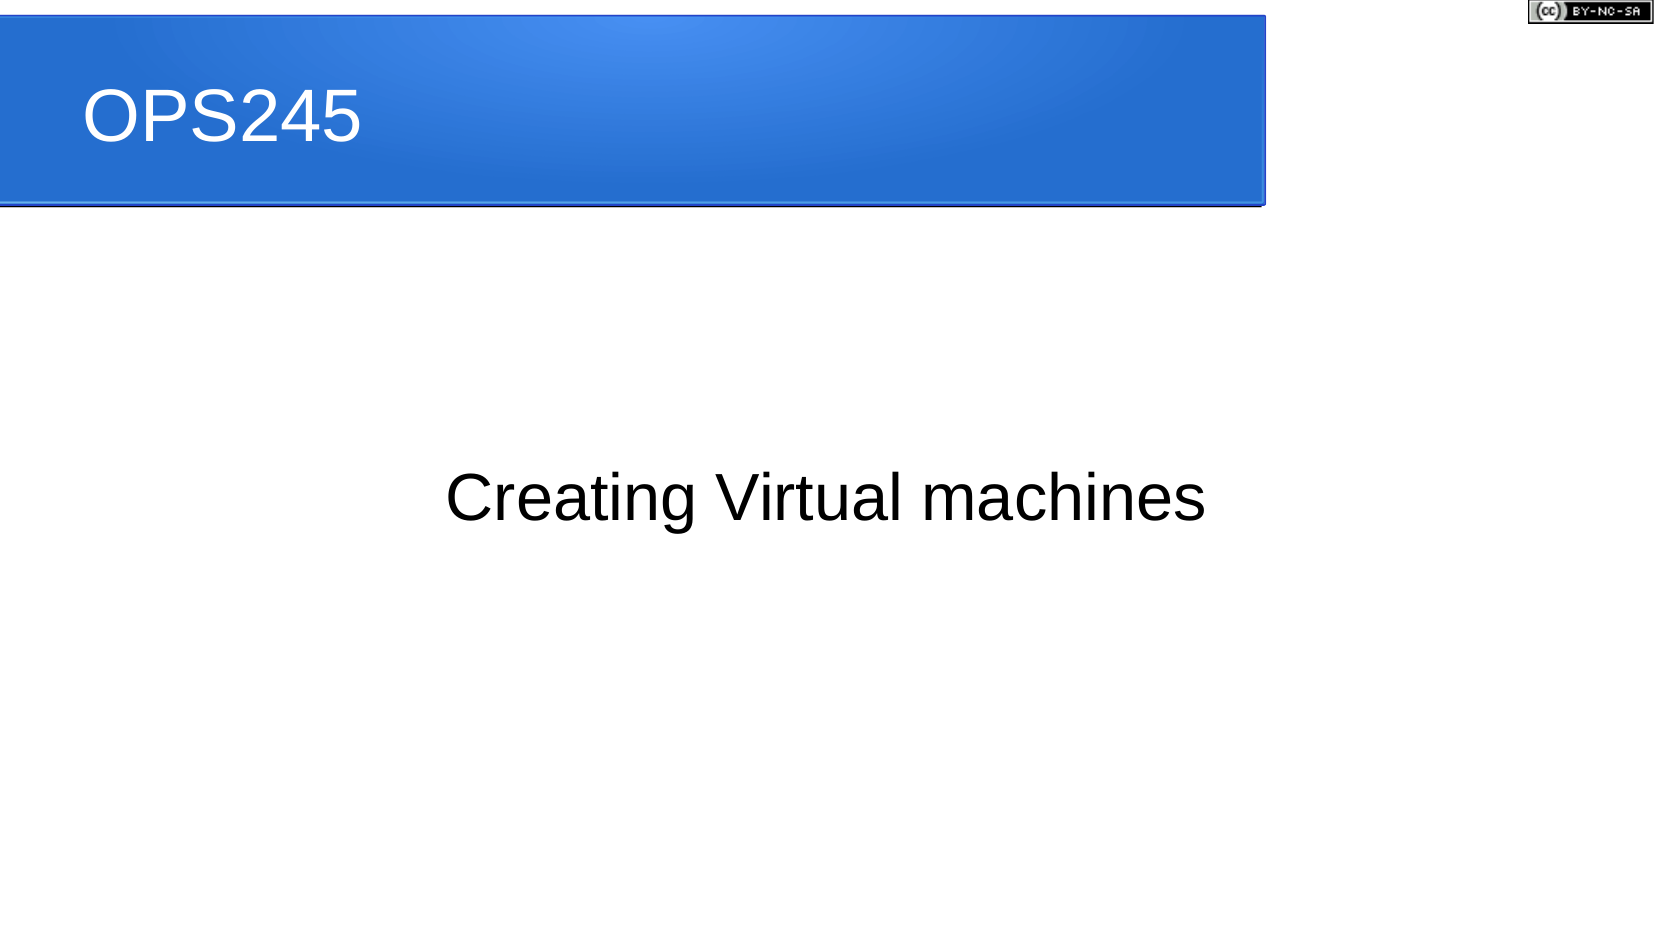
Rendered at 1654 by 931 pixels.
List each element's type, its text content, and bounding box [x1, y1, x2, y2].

text_box Creating Virtual machines [82, 224, 1571, 764]
text_box OPS245 [82, 35, 1235, 189]
picture [1528, 0, 1654, 24]
picture [0, 13, 1269, 211]
